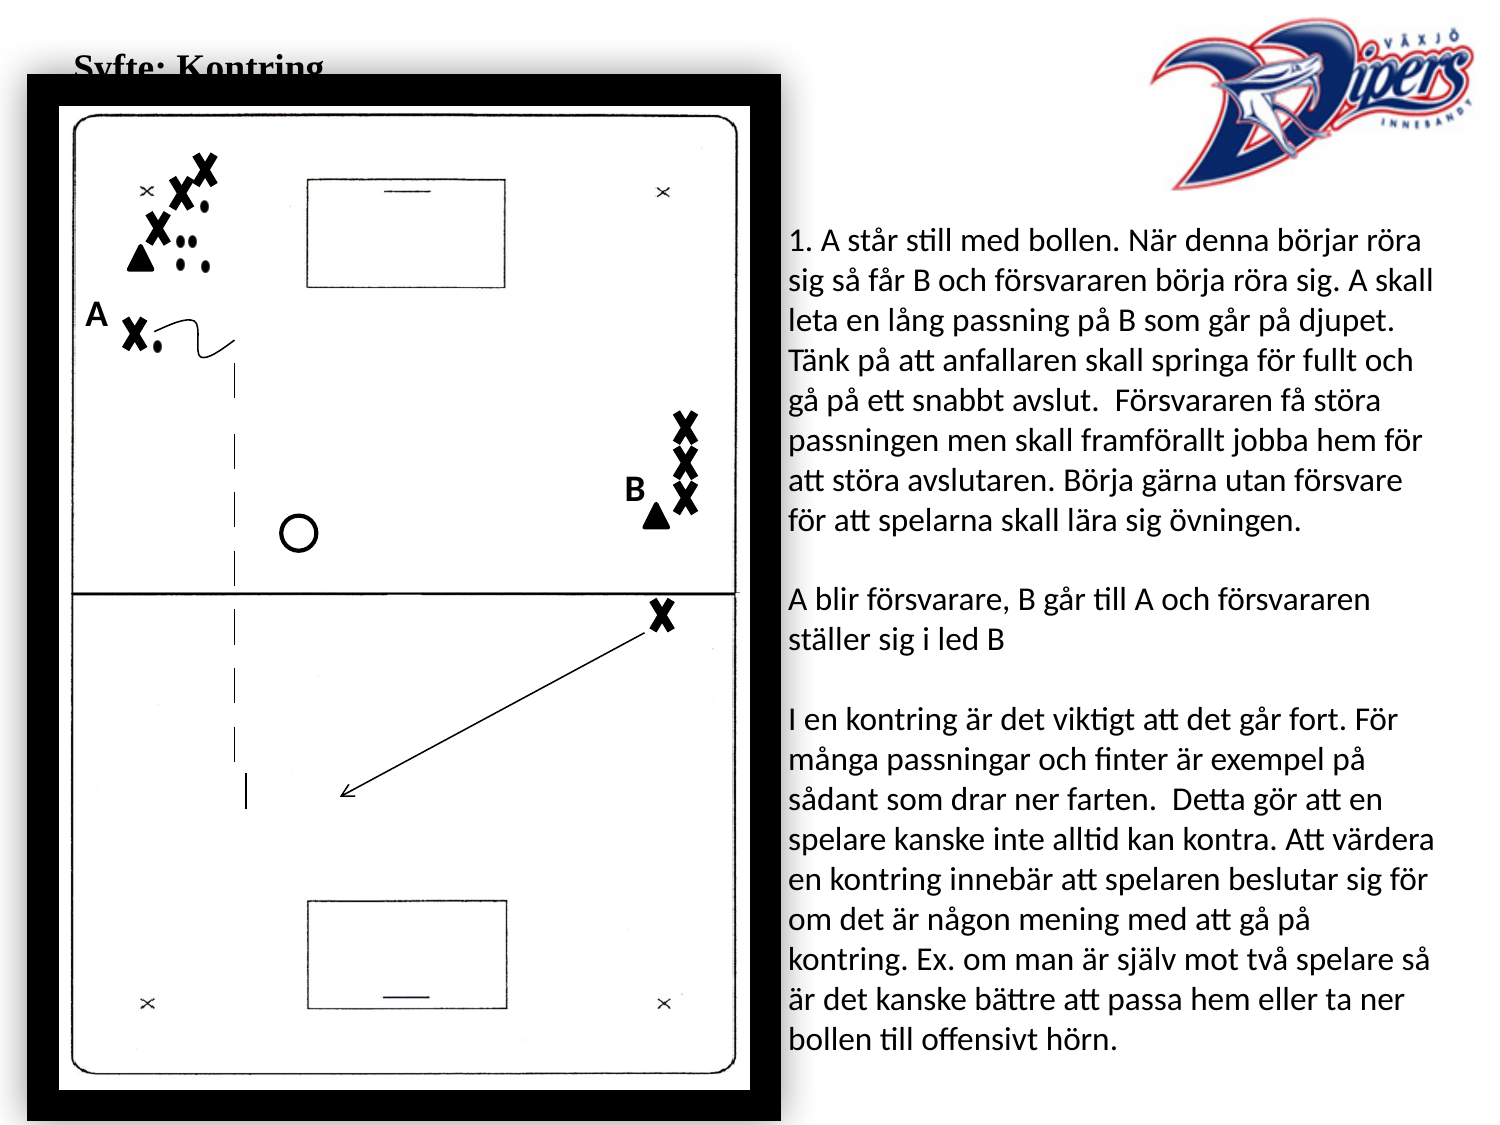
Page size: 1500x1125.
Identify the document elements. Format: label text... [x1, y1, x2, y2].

picture [1124, 0, 1500, 211]
picture [58, 105, 751, 1091]
text_box Syfte: Kontring [58, 35, 668, 95]
text_box 1. A står still med bollen. När denna börjar röra sig så får B och försvararen börja röra sig. A skall leta en lång passning på B som går på djupet. Tänk på att anfallaren skall springa för fullt och gå på ett snabbt avslut. Försvararen få störa passningen men skall framförallt jobba hem för att störa avslutaren. Börja gärna utan försvare för att spelarna skall lära sig övningen. A blir försvarare, B går till A och försvararen ställer sig i led B I en kontring är det viktigt att det går fort. För många passningar och finter är exempel på sådant som drar ner farten. Detta gör att en spelare kanske inte alltid kan kontra. Att värdera en kontring innebär att spelaren beslutar sig för om det är någon mening med att gå på kontring. Ex. om man är själv mot två spelare så är det kanske bättre att passa hem eller ta ner bollen till offensivt hörn. [773, 210, 1454, 1109]
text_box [339, 632, 645, 798]
